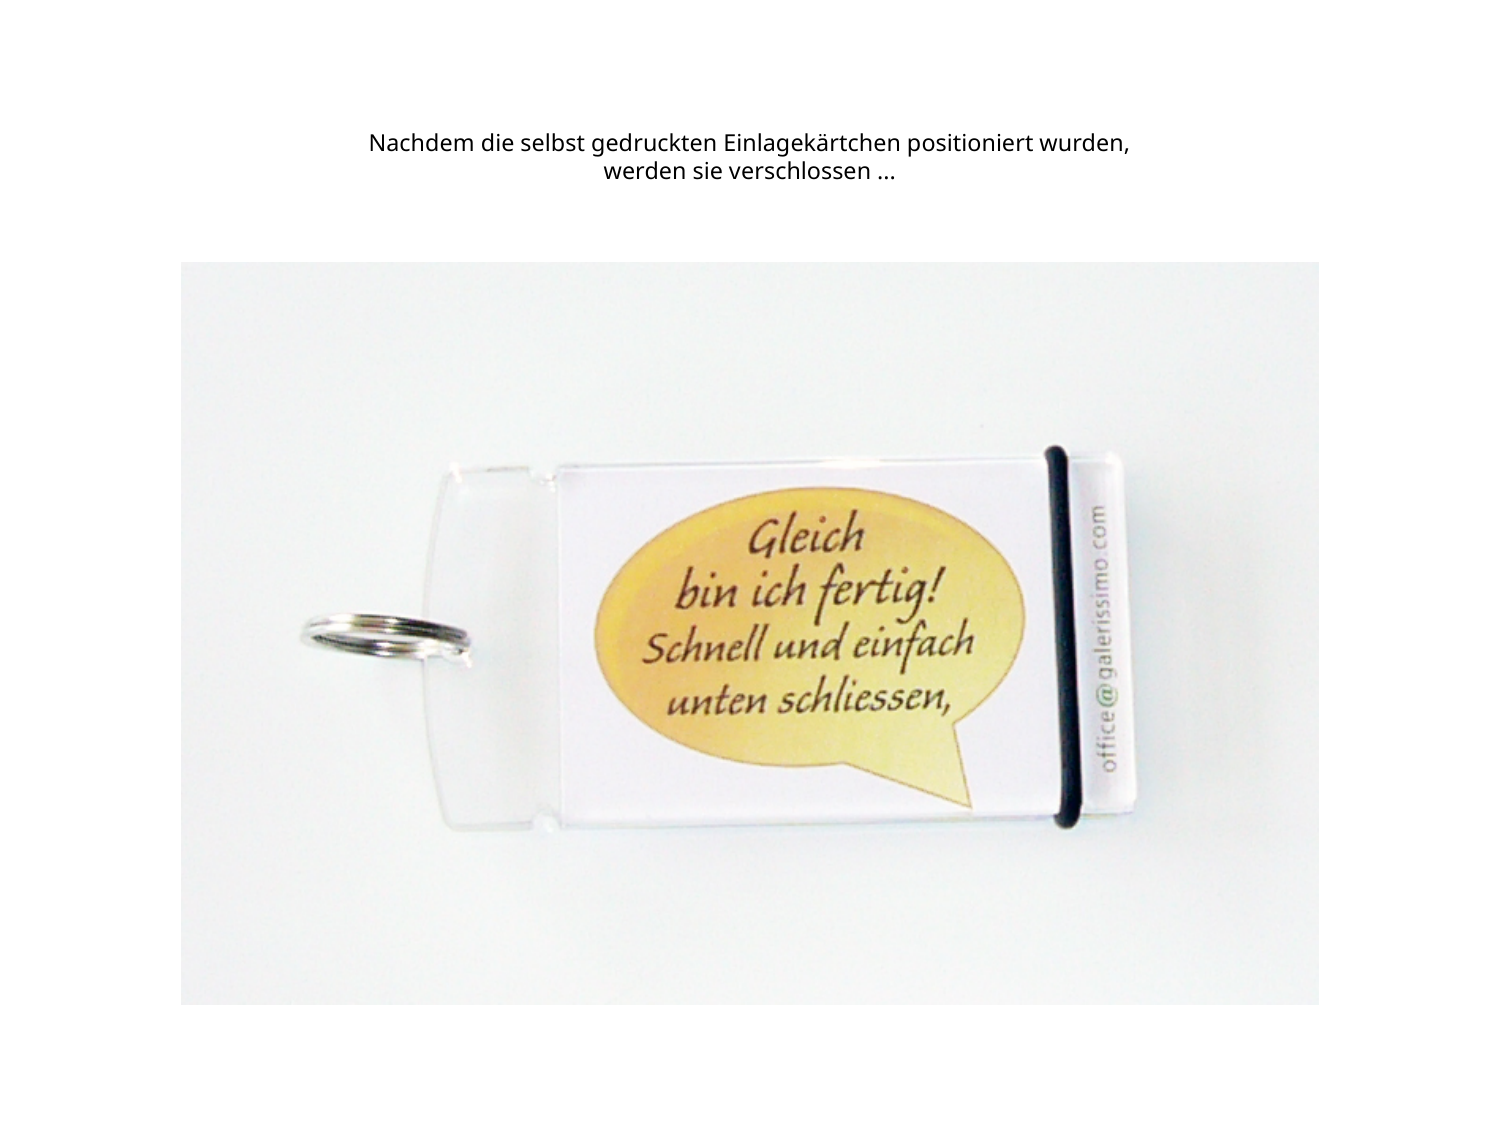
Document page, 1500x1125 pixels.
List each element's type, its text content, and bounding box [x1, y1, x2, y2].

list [74, 262, 1426, 1006]
title Nachdem die selbst gedruckten Einlagekärtchen positioniert wurden, werden sie verschlossen ... [75, 119, 1425, 233]
